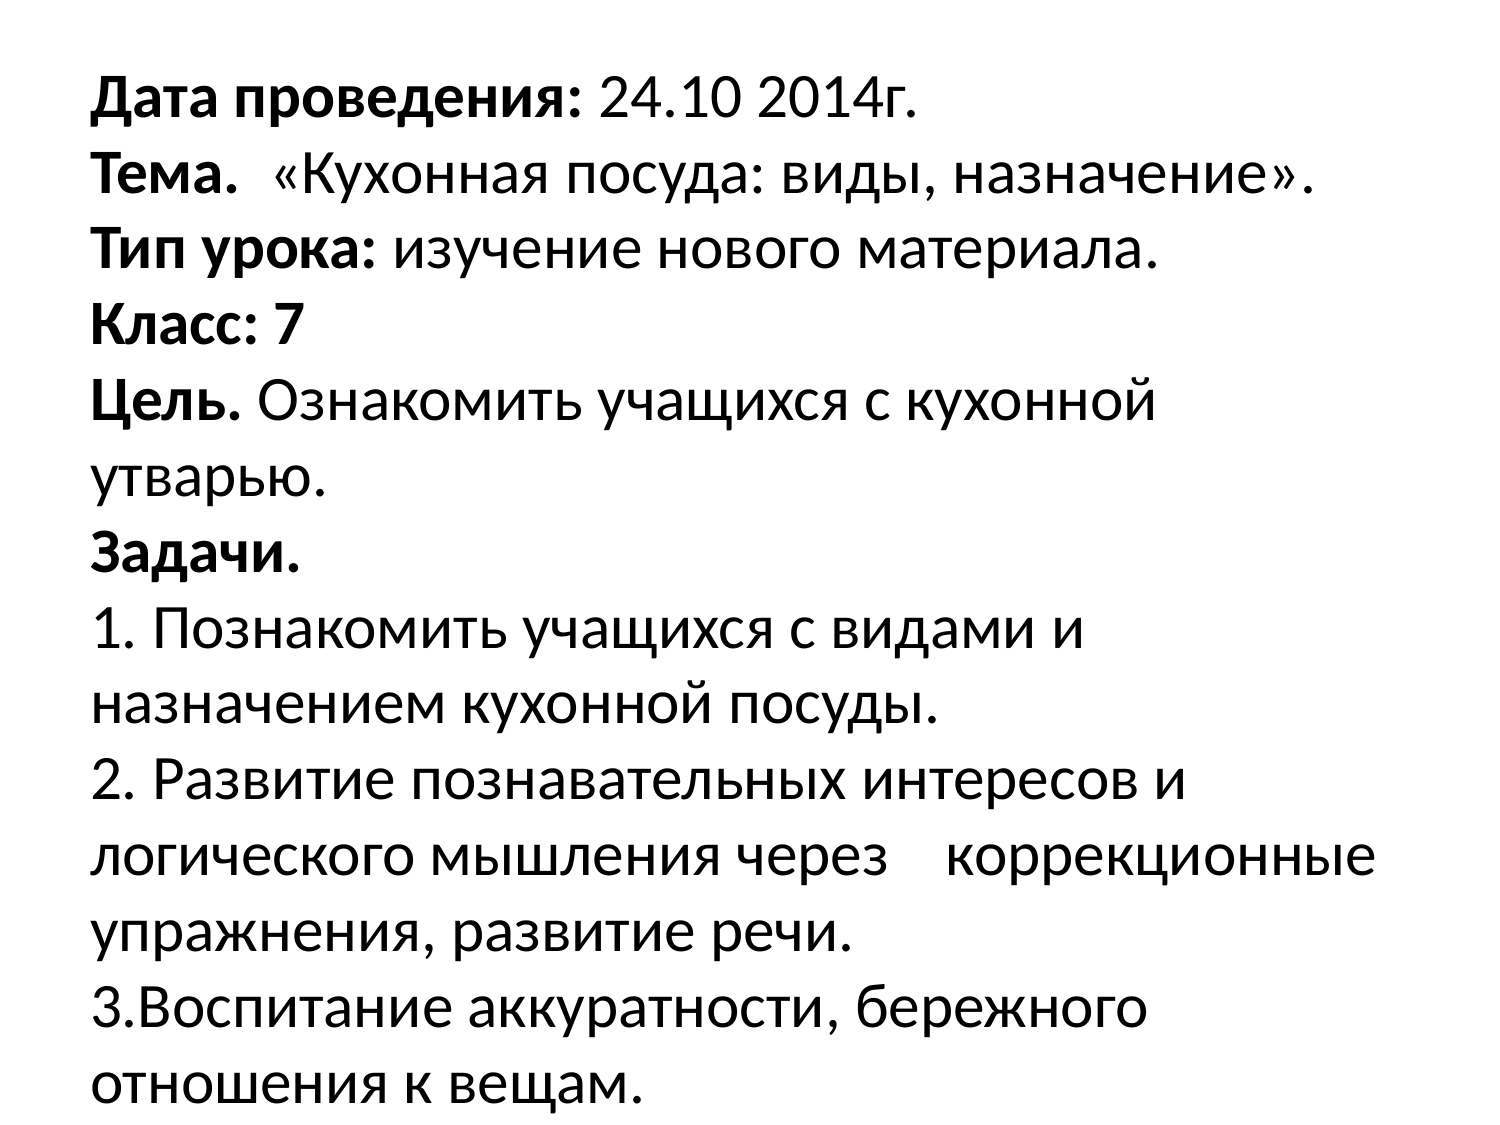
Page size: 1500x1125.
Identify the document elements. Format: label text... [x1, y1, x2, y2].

title Дата проведения: 24.10 2014г. Тема. «Кухонная посуда: виды, назначение». Тип урока: изучение нового материала. Класс: 7 Цель. Ознакомить учащихся с кухонной утварью. Задачи. 1. Познакомить учащихся с видами и назначением кухонной посуды. 2. Развитие познавательных интересов и логического мышления через коррекционные упражнения, развитие речи. 3.Воспитание аккуратности, бережного отношения к вещам. [75, 45, 1425, 1125]
